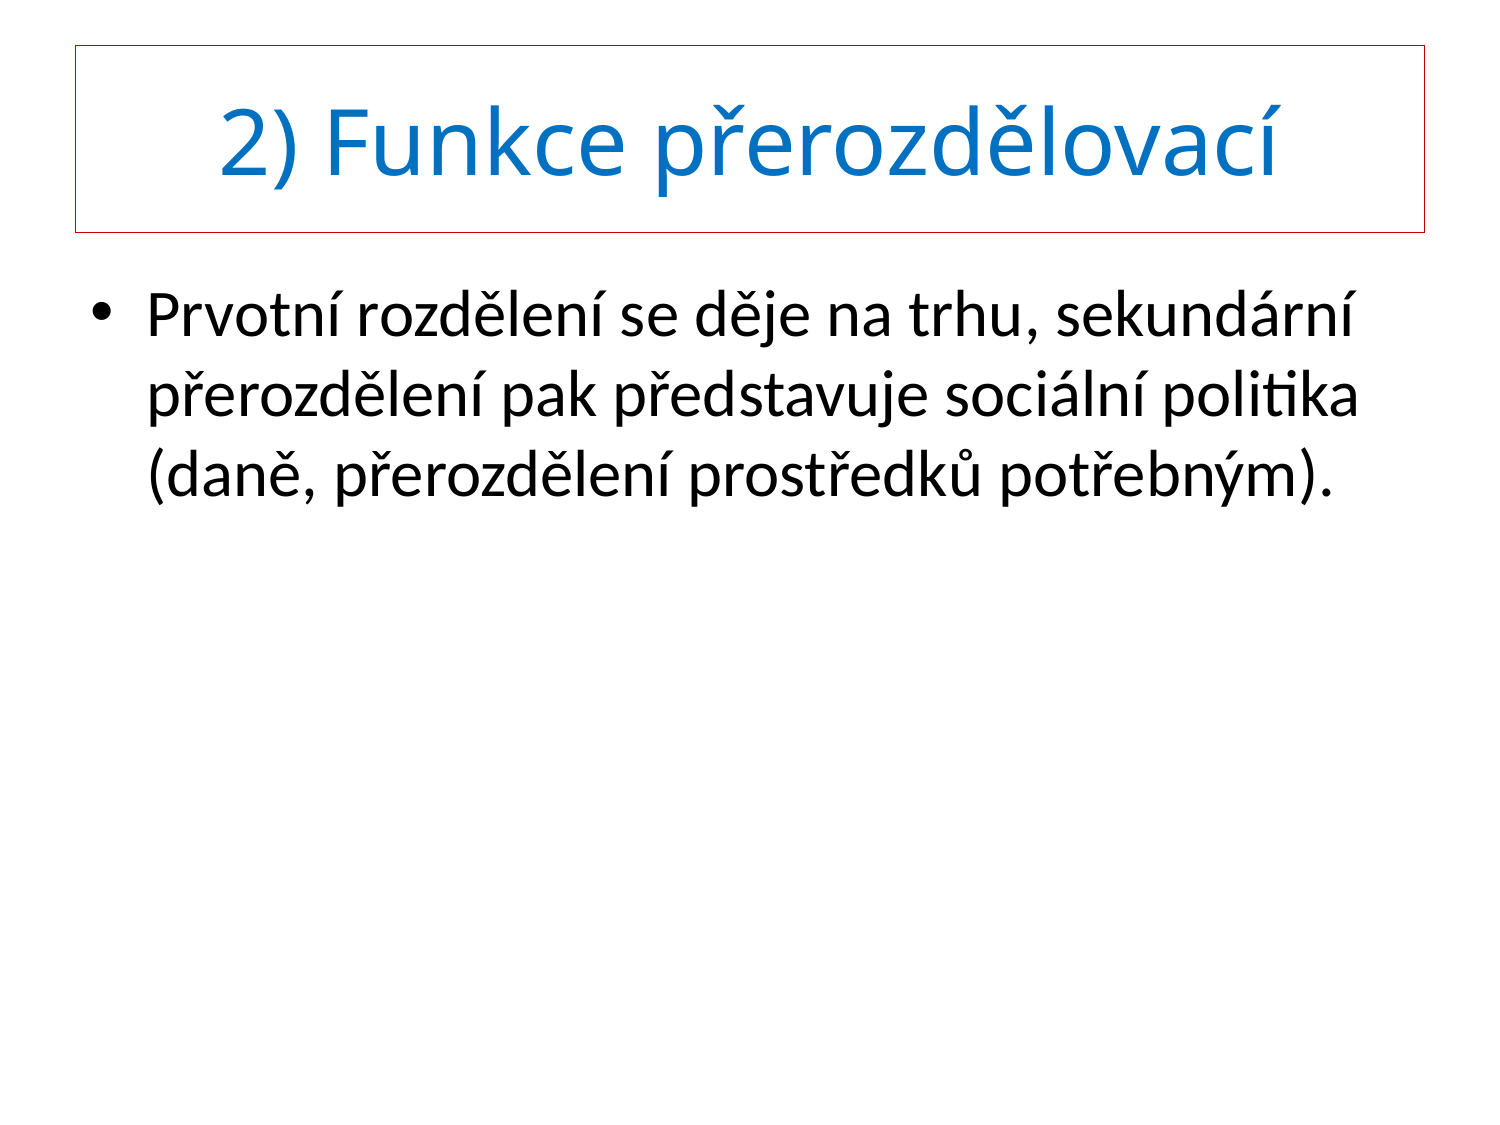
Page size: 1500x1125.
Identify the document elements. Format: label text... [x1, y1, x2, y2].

title 2) Funkce přerozdělovací [75, 45, 1425, 233]
list Prvotní rozdělení se děje na trhu, sekundární přerozdělení pak představuje sociální politika (daně, přerozdělení prostředků potřebným). [75, 262, 1425, 1005]
